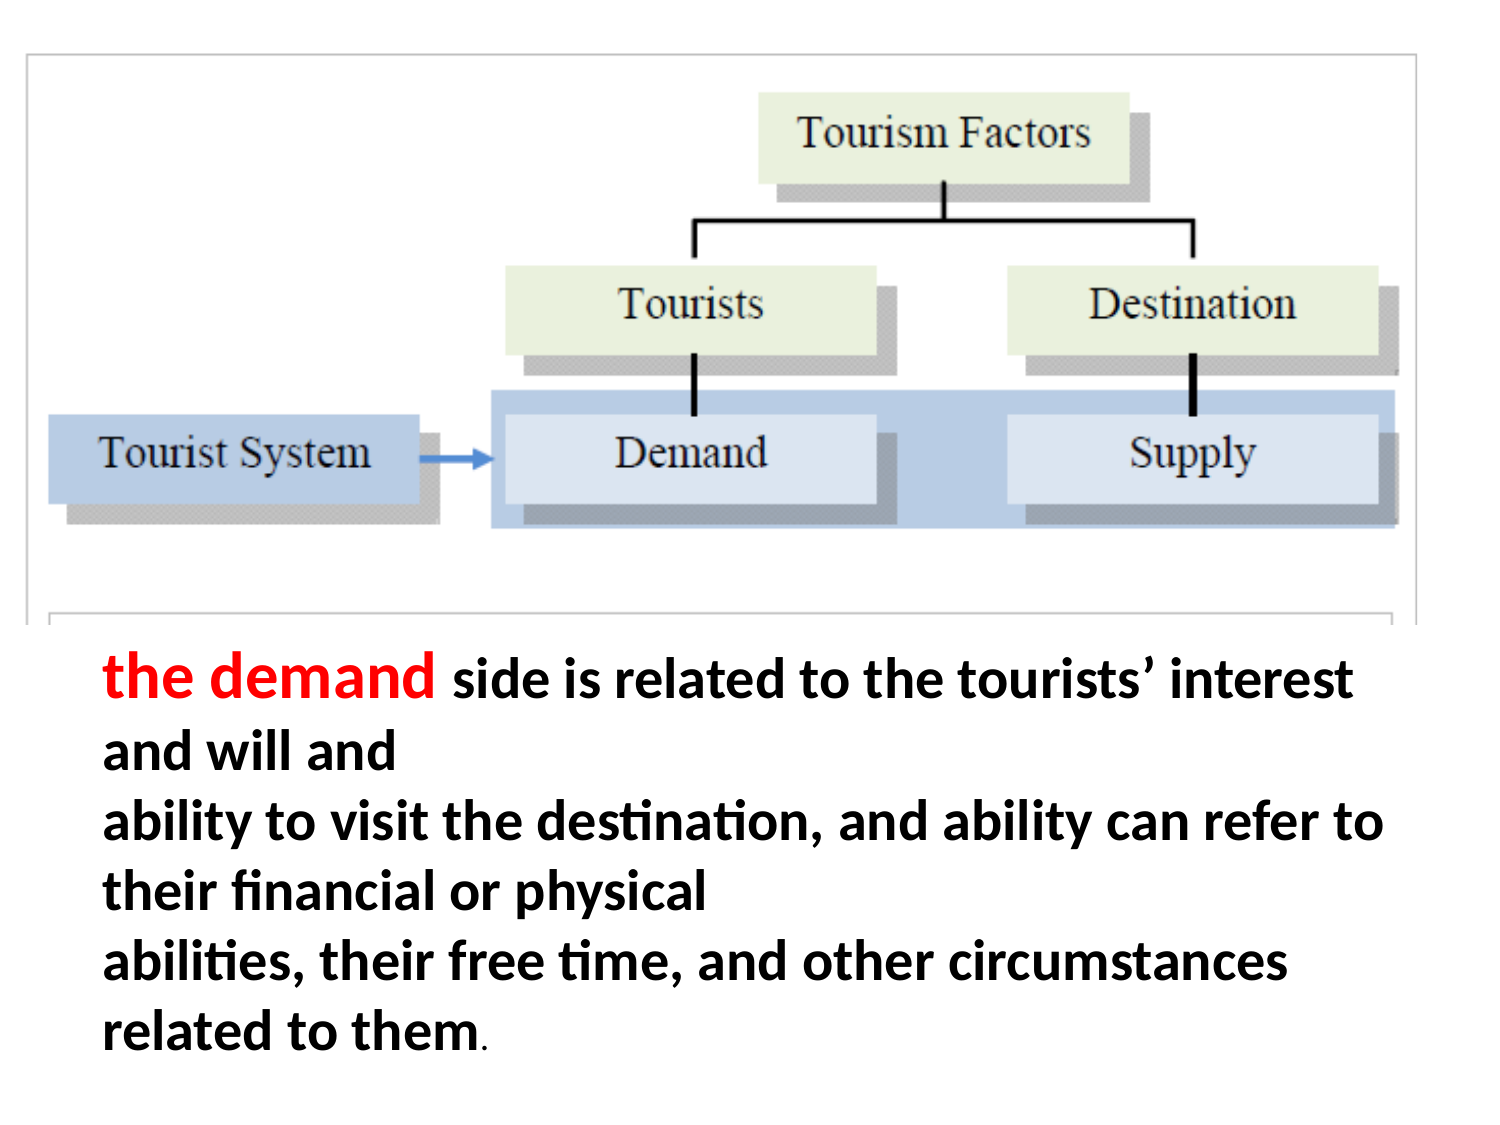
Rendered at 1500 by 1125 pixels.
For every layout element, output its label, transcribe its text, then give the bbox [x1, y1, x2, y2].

picture [2, 0, 1418, 626]
text_box the demand side is related to the tourists’ interest and will and ability to visit the destination, and ability can refer to their financial or physical abilities, their free time, and other circumstances related to them. [87, 624, 1438, 1070]
